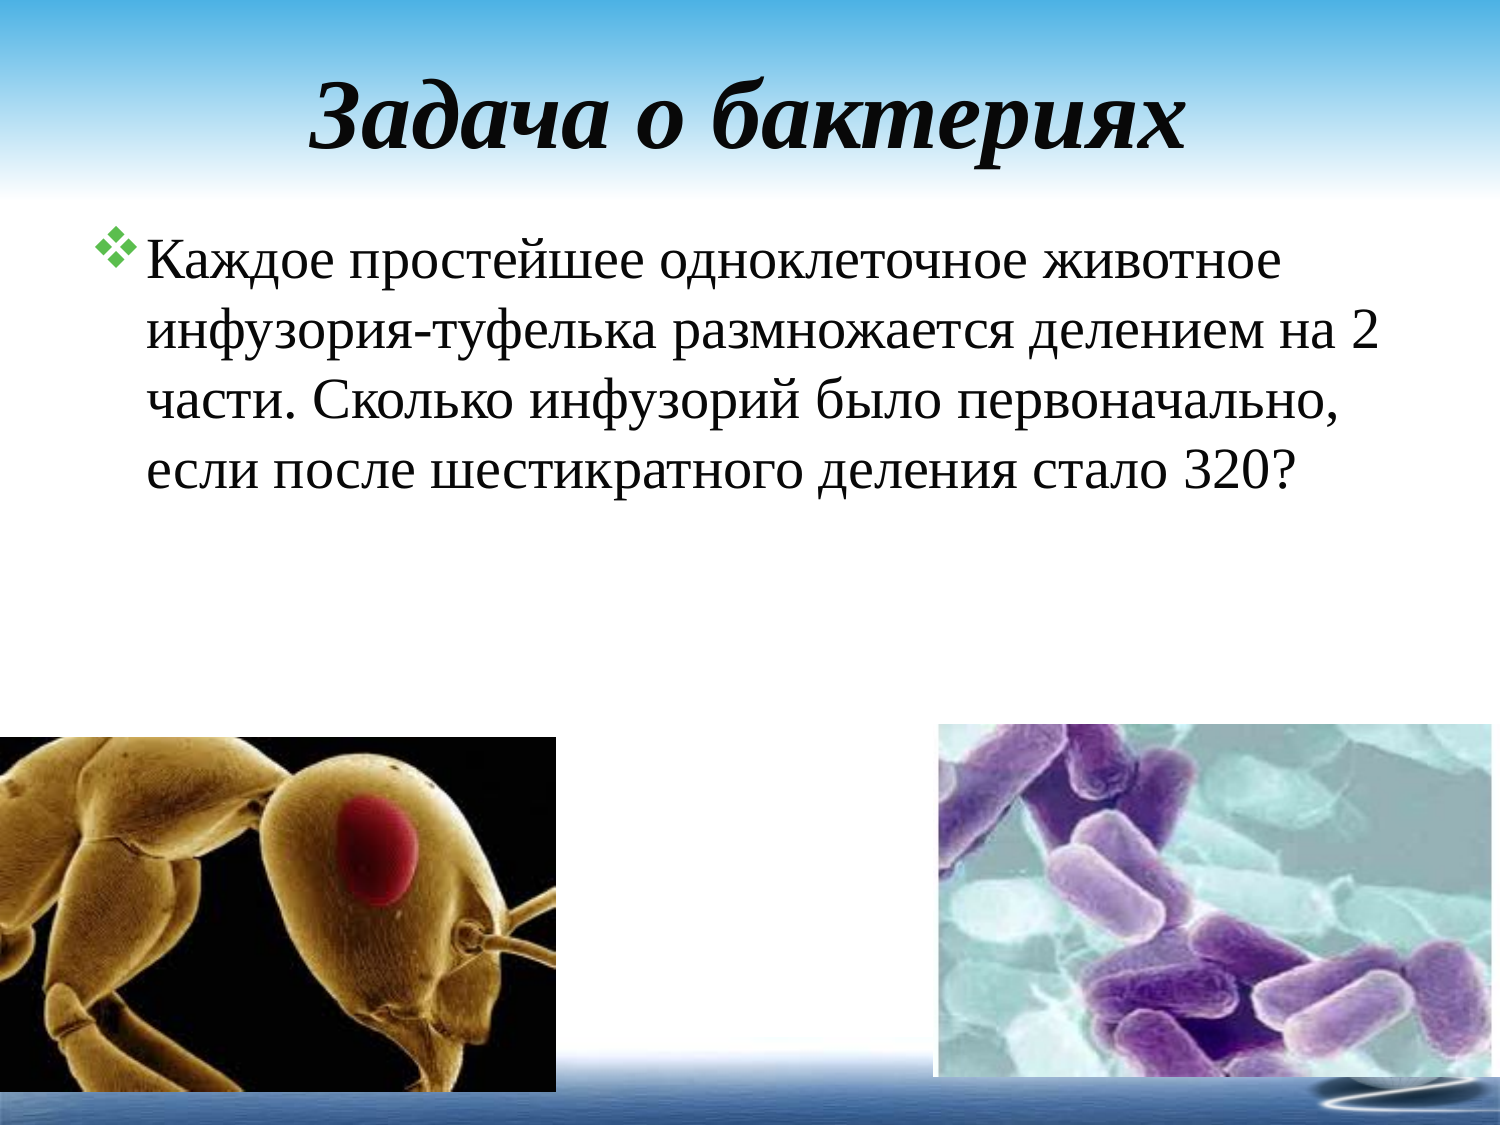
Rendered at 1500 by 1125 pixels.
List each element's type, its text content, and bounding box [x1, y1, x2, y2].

title Задача о бактериях [74, 37, 1426, 181]
list Каждое простейшее одноклеточное животное инфузория-туфелька размножается делением на 2 части. Сколько инфузорий было первоначально, если после шестикратного деления стало 320? [74, 212, 1426, 1038]
picture [0, 724, 1500, 1125]
